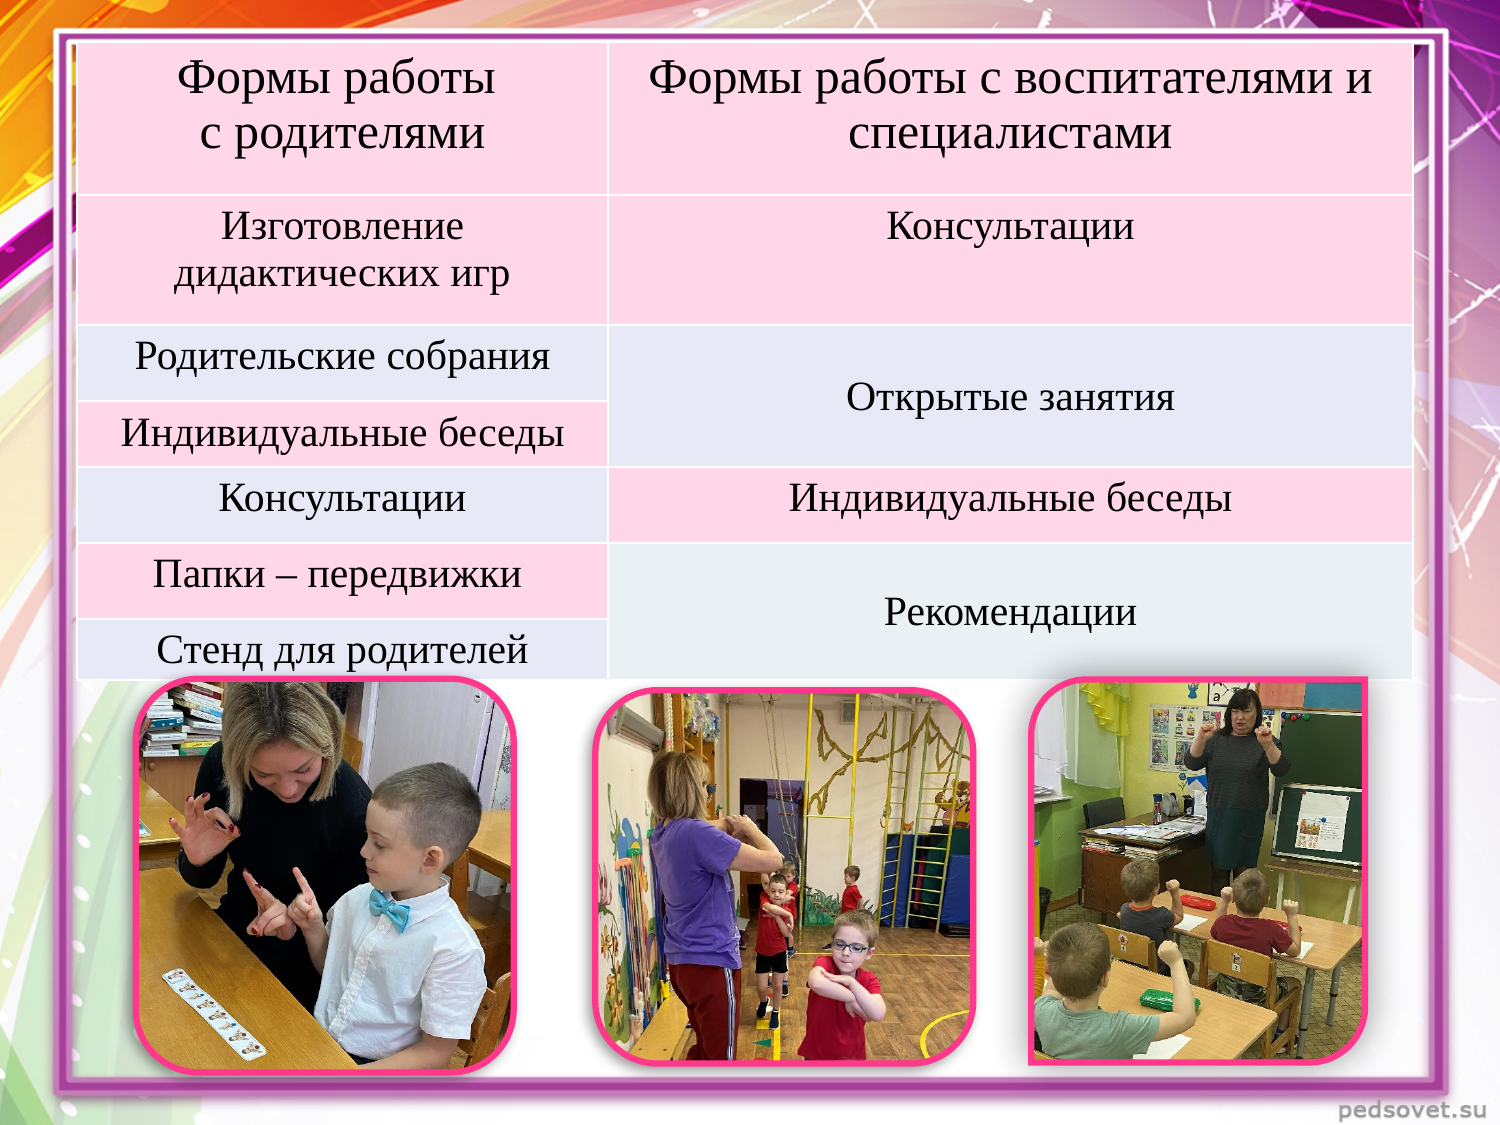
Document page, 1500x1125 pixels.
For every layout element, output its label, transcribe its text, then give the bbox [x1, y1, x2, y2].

table_cell Изготовление дидактических игр [78, 196, 607, 324]
table_cell Индивидуальные беседы [609, 468, 1412, 542]
table_cell Открытые занятия [609, 326, 1412, 466]
table_cell Индивидуальные беседы [78, 402, 607, 466]
table_cell Родительские собрания [78, 326, 607, 400]
table_header Формы работы с воспитателями и специалистами [609, 43, 1412, 194]
table_header Формы работы с родителями [78, 43, 607, 194]
table_cell Стенд для родителей [78, 620, 607, 679]
table_cell Консультации [78, 468, 607, 542]
table_cell Папки – передвижки [78, 544, 607, 618]
table_cell Рекомендации [609, 544, 1412, 679]
table_cell Консультации [609, 196, 1412, 324]
picture [0, 0, 1500, 1125]
